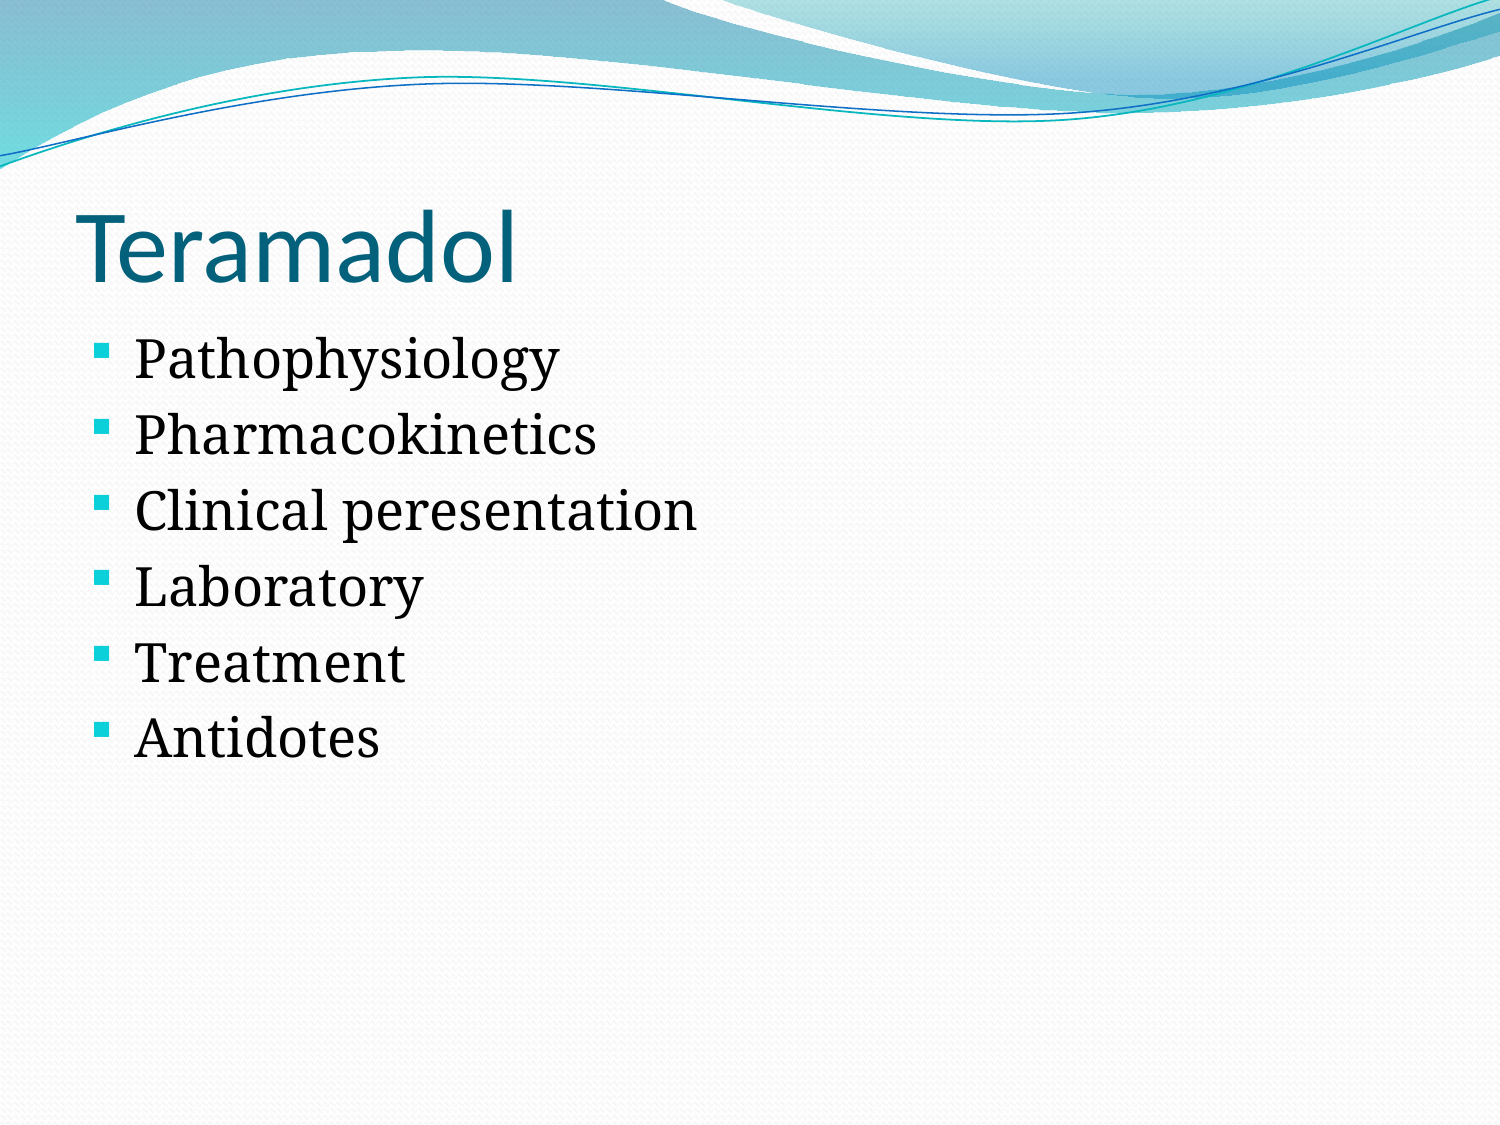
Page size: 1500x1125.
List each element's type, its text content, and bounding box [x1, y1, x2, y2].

title Teramadol [75, 115, 1425, 303]
list Pathophysiology Pharmacokinetics Clinical peresentation Laboratory Treatment Antidotes [75, 317, 1425, 1038]
